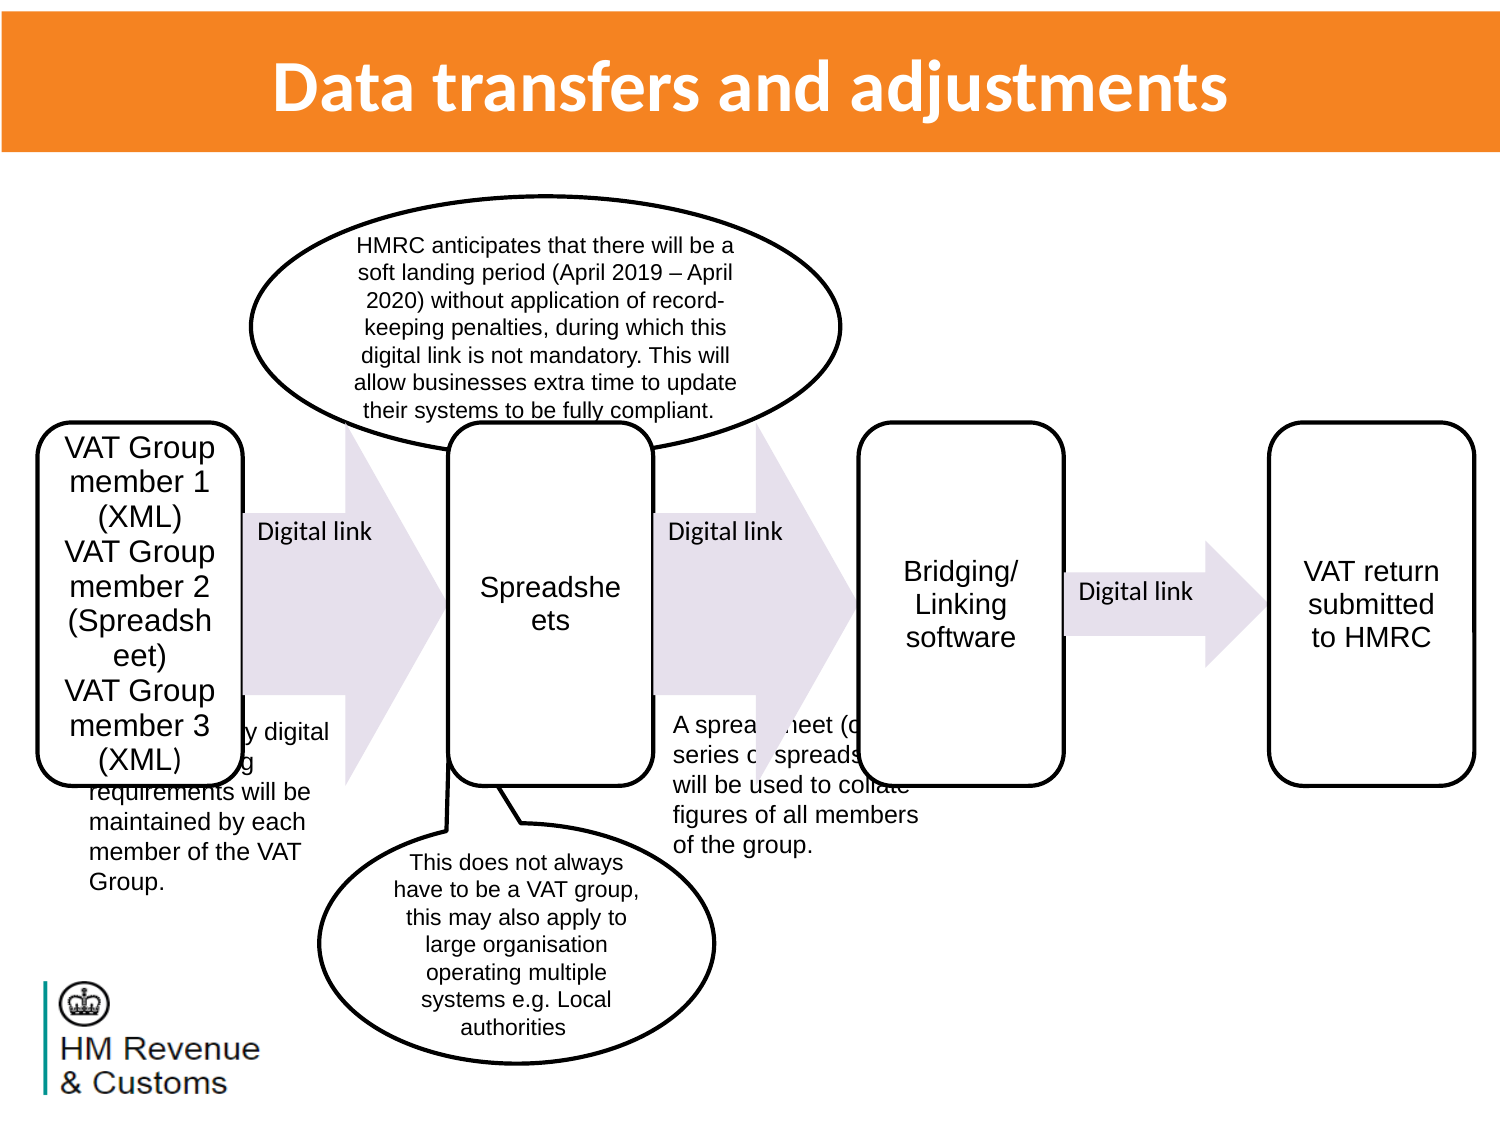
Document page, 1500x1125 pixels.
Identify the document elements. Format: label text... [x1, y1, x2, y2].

text_box This does not always have to be a VAT group, this may also apply to large organisation operating multiple systems e.g. Local authorities [317, 794, 717, 1066]
picture [18, 963, 290, 1111]
text_box HMRC anticipates that there will be a soft landing period (April 2019 – April 2020) without application of record-keeping penalties, during which this digital link is not mandatory. This will allow businesses extra time to update their systems to be fully compliant. [248, 194, 843, 420]
text_box The mandatory digital record keeping requirements will be maintained by each member of the VAT Group. [74, 794, 366, 903]
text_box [37, 422, 1475, 787]
text_box A spreadsheet (or a series of spreadsheets) will be used to collate figures of all members of the group. [658, 794, 955, 867]
text_box Data transfers and adjustments [1, 11, 1500, 153]
